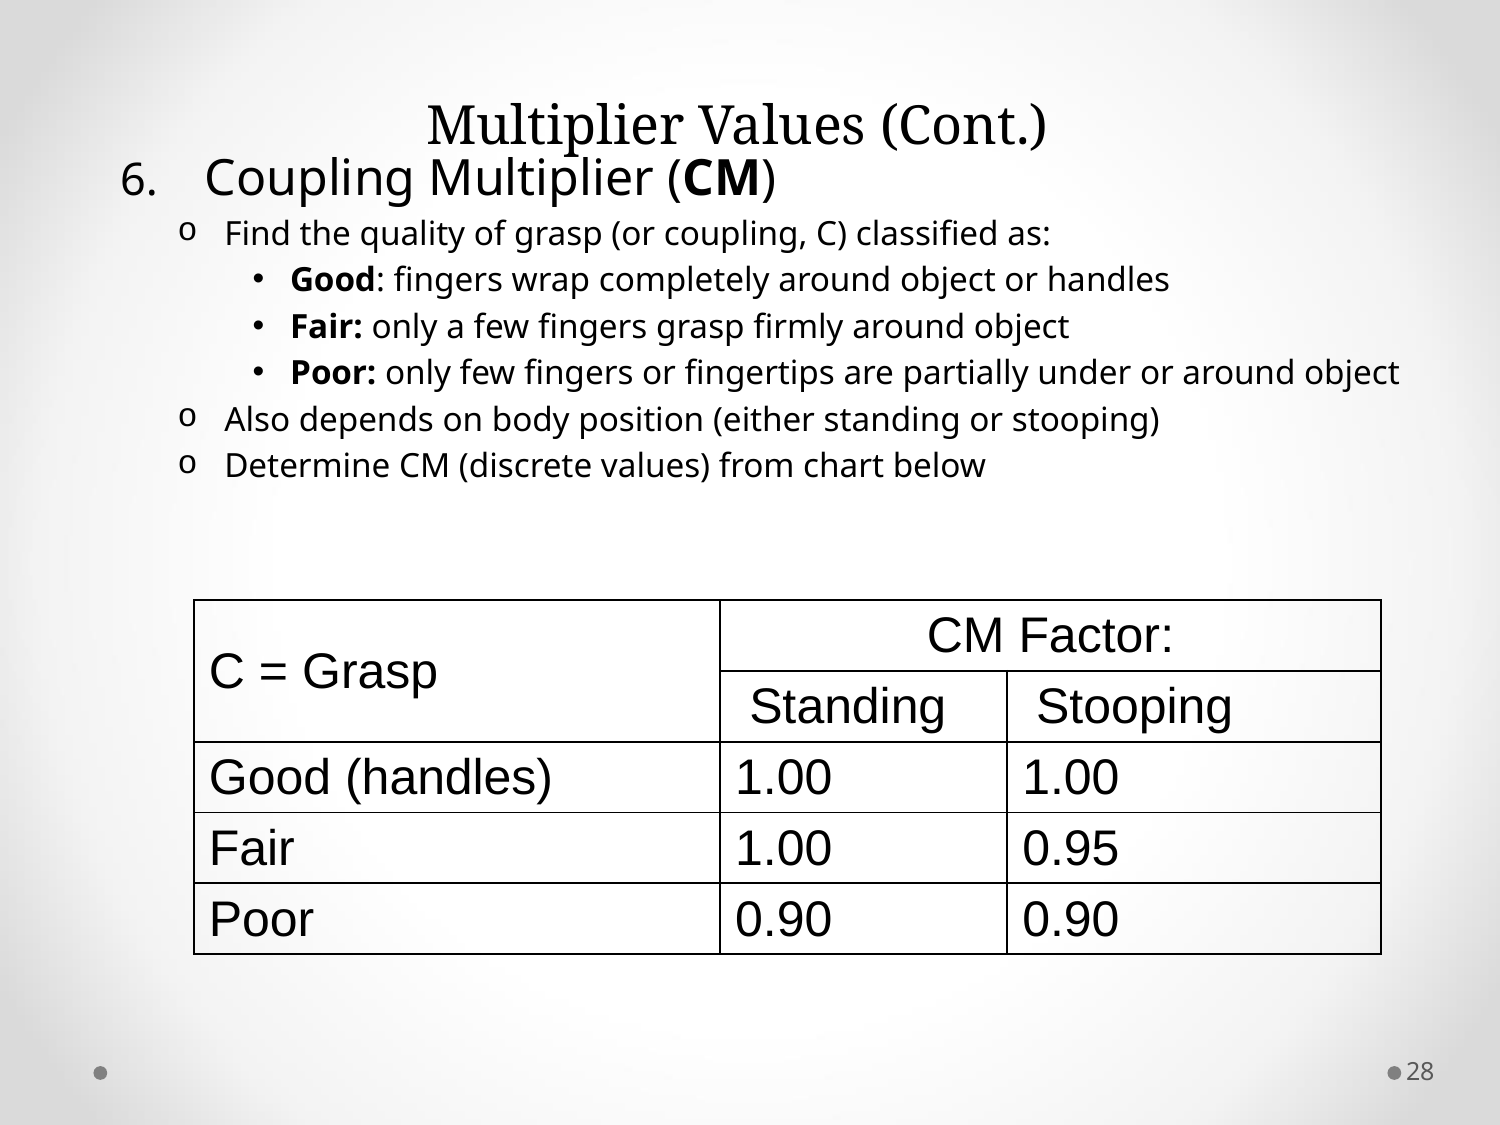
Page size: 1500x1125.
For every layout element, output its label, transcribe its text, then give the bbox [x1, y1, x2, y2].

table_header CM Factor: [721, 601, 1380, 670]
list Coupling Multiplier (CM) Find the quality of grasp (or coupling, C) classified as: Good: fingers wrap completely around object or handles Fair: only a few fingers grasp firmly around object Poor: only few fingers or fingertips are partially under or around object Also depends on body position (either standing or stooping) Determine CM (discrete values) from chart below [87, 137, 1488, 1113]
table_cell 1.00 [1008, 743, 1380, 812]
title Multiplier Values (Cont.) [62, 62, 1413, 163]
table_cell 0.90 [1008, 884, 1380, 953]
picture [0, 0, 1500, 1125]
table_cell Fair [195, 813, 719, 882]
table_cell 1.00 [721, 813, 1006, 882]
table_cell Stooping [1008, 672, 1380, 741]
slide_number 28 [1401, 1042, 1494, 1103]
table_cell Good (handles) [195, 743, 719, 812]
table_cell Poor [195, 884, 719, 953]
table_cell 0.95 [1008, 813, 1380, 882]
table_cell Standing [721, 672, 1006, 741]
table_header C = Grasp [195, 601, 719, 741]
table_cell 0.90 [721, 884, 1006, 953]
table_cell 1.00 [721, 743, 1006, 812]
